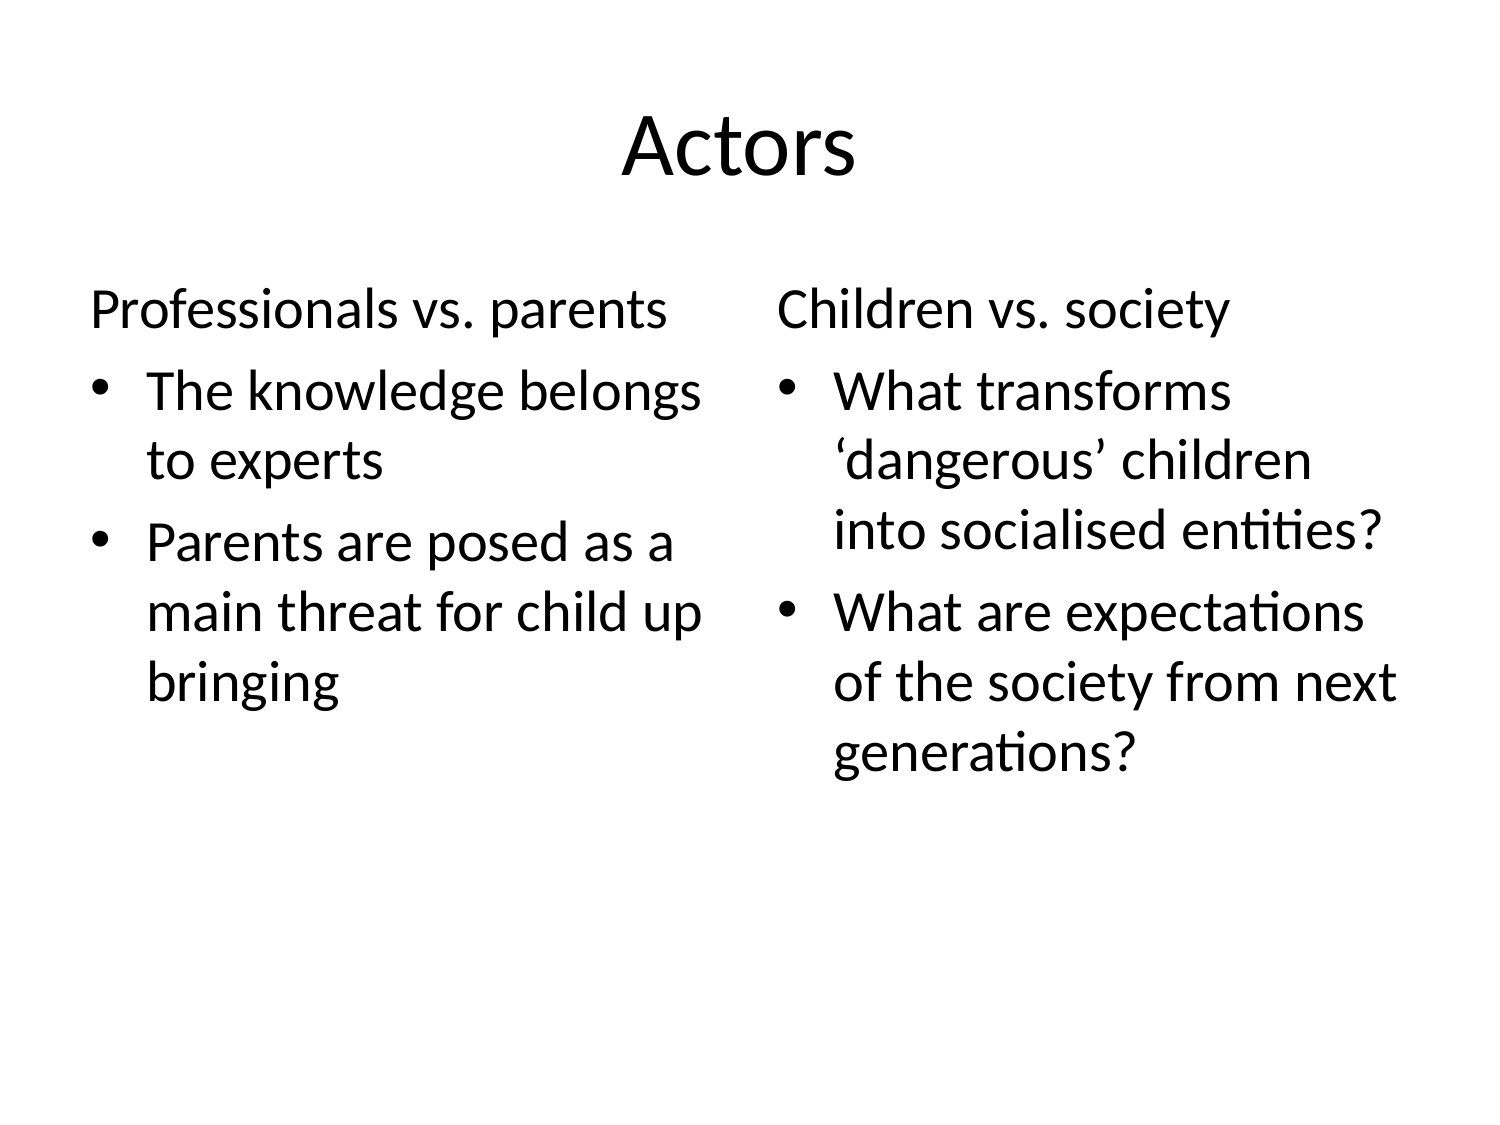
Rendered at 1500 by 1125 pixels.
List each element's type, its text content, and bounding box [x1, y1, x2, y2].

title Actors [74, 44, 1426, 233]
list Children vs. society What transforms ‘dangerous’ children into socialised entities? What are expectations of the society from next generations? [762, 262, 1426, 1006]
list Professionals vs. parents The knowledge belongs to experts Parents are posed as a main threat for child up bringing [74, 262, 738, 1006]
